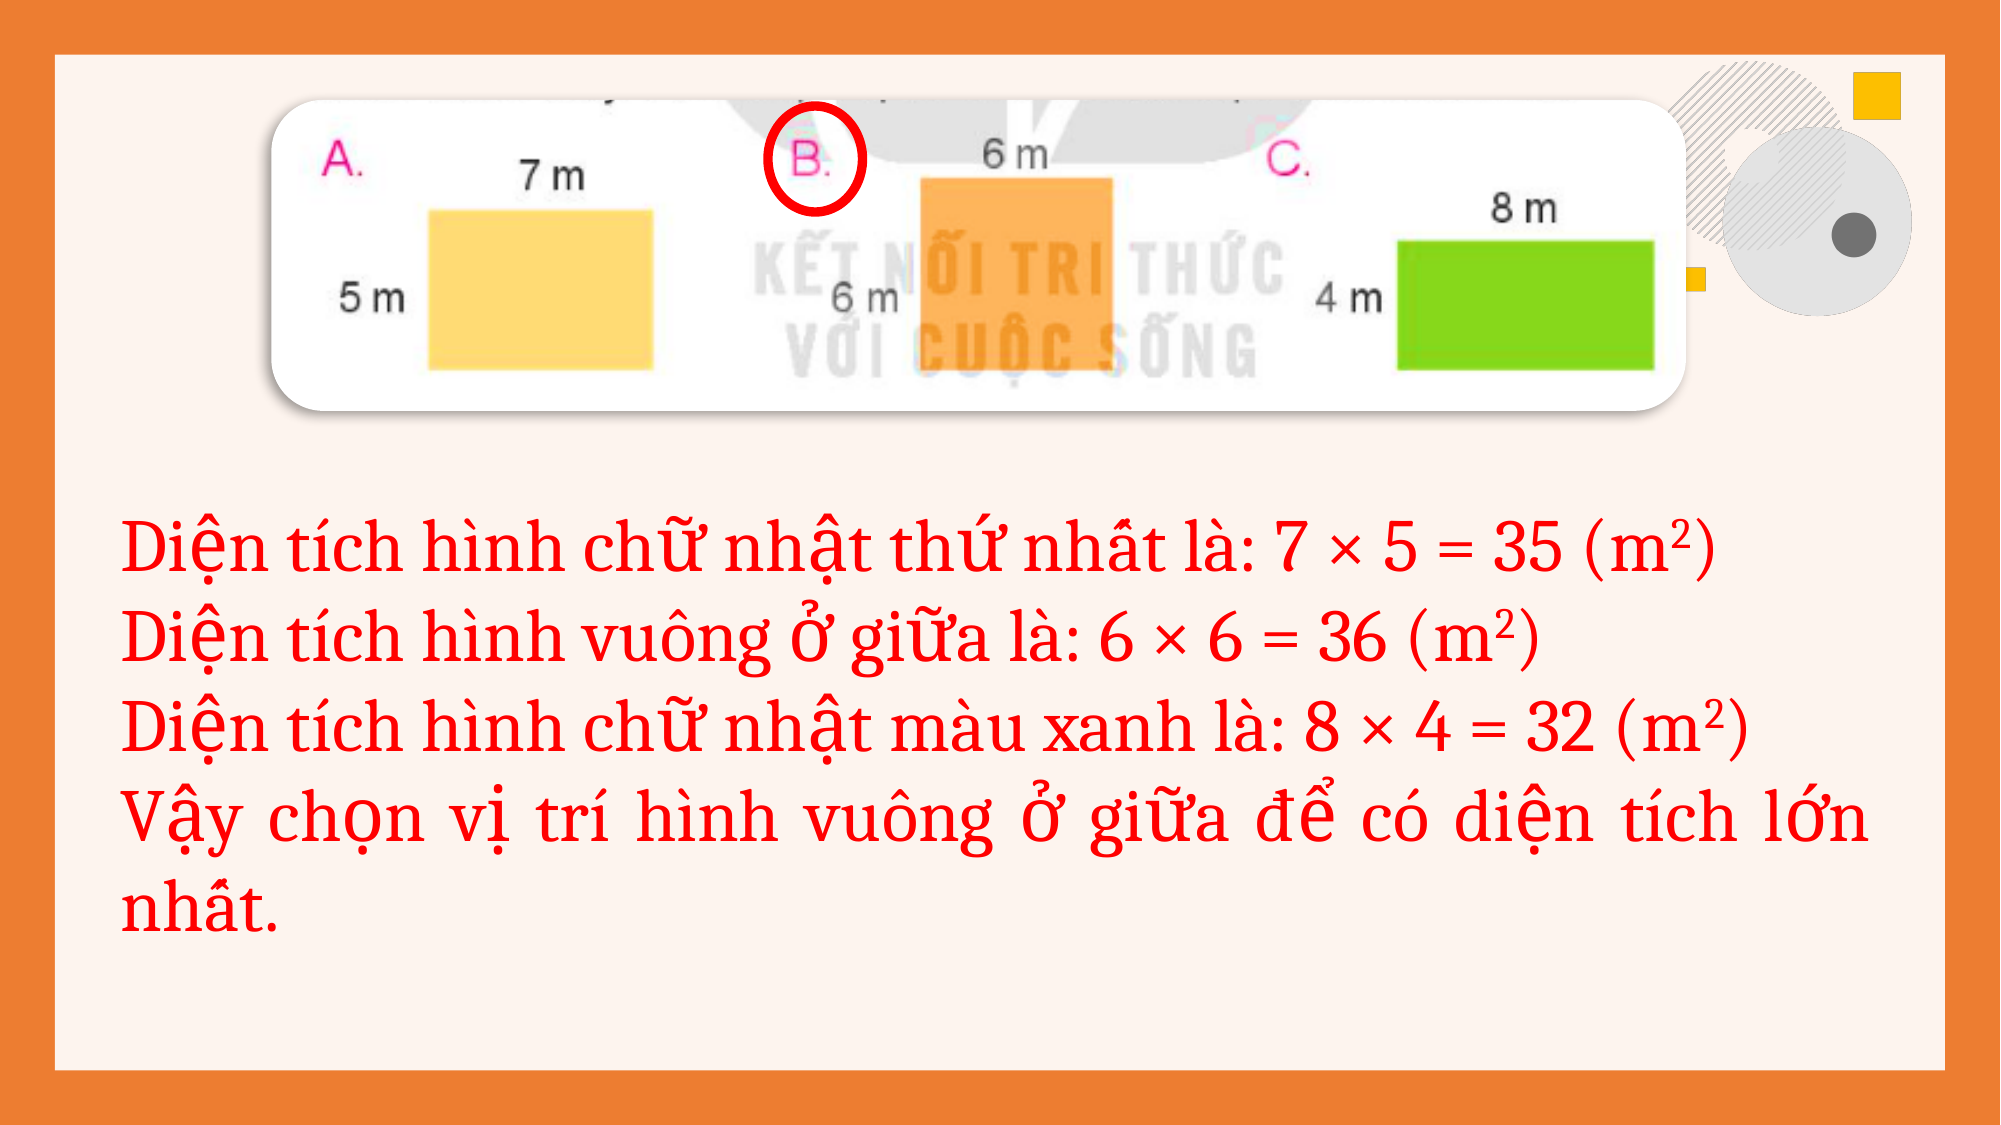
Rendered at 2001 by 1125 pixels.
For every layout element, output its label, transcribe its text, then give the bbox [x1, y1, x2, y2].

text_box Diện tích hình chữ nhật thứ nhất là: 7 × 5 = 35 (m2) Diện tích hình vuông ở giữa là: 6 × 6 = 36 (m2) Diện tích hình chữ nhật màu xanh là: 8 × 4 = 32 (m2) Vậy chọn vị trí hình vuông ở giữa để có diện tích lớn nhất. [106, 489, 1887, 954]
picture [271, 0, 1974, 411]
